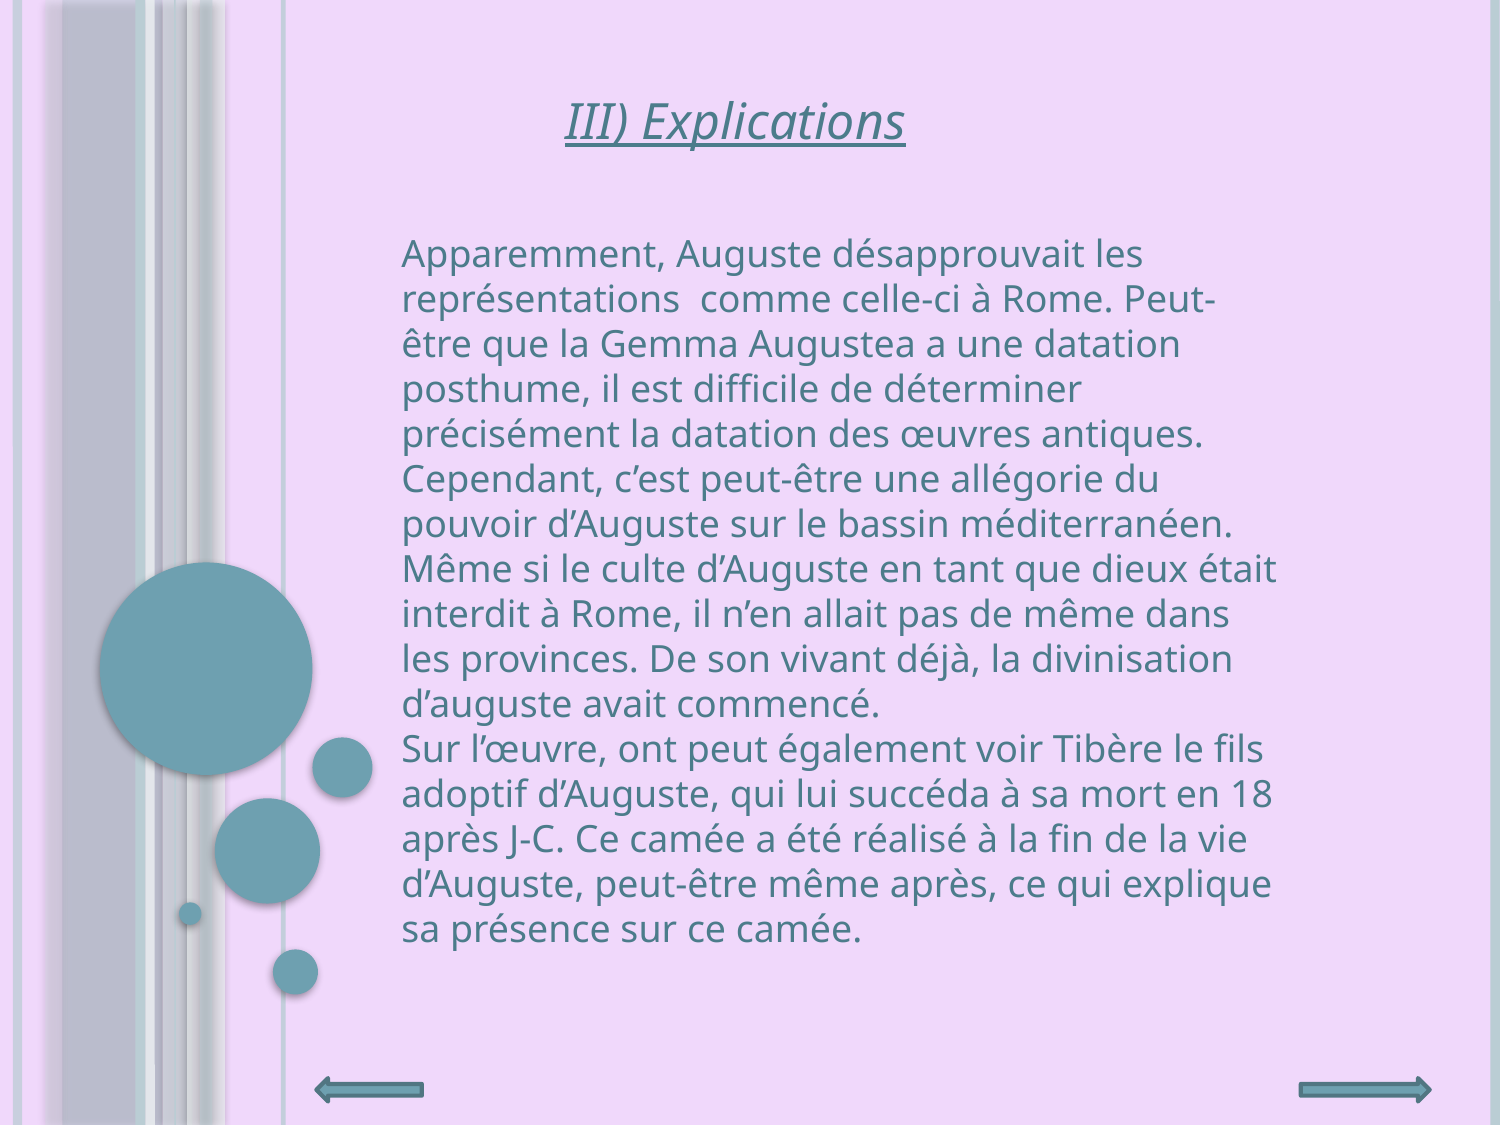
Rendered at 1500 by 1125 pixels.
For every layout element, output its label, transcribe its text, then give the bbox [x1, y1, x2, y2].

text_box [1298, 1076, 1432, 1104]
text_box III) Explications [550, 81, 1418, 157]
text_box Apparemment, Auguste désapprouvait les représentations comme celle-ci à Rome. Peut- être que la Gemma Augustea a une datation posthume, il est difficile de déterminer précisément la datation des œuvres antiques. Cependant, c’est peut-être une allégorie du pouvoir d’Auguste sur le bassin méditerranéen. Même si le culte d’Auguste en tant que dieux était interdit à Rome, il n’en allait pas de même dans les provinces. De son vivant déjà, la divinisation d’auguste avait commencé. Sur l’œuvre, ont peut également voir Tibère le fils adoptif d’Auguste, qui lui succéda à sa mort en 18 après J-C. Ce camée a été réalisé à la fin de la vie d’Auguste, peut-être même après, ce qui explique sa présence sur ce camée. [386, 222, 1301, 958]
text_box [314, 1076, 424, 1104]
